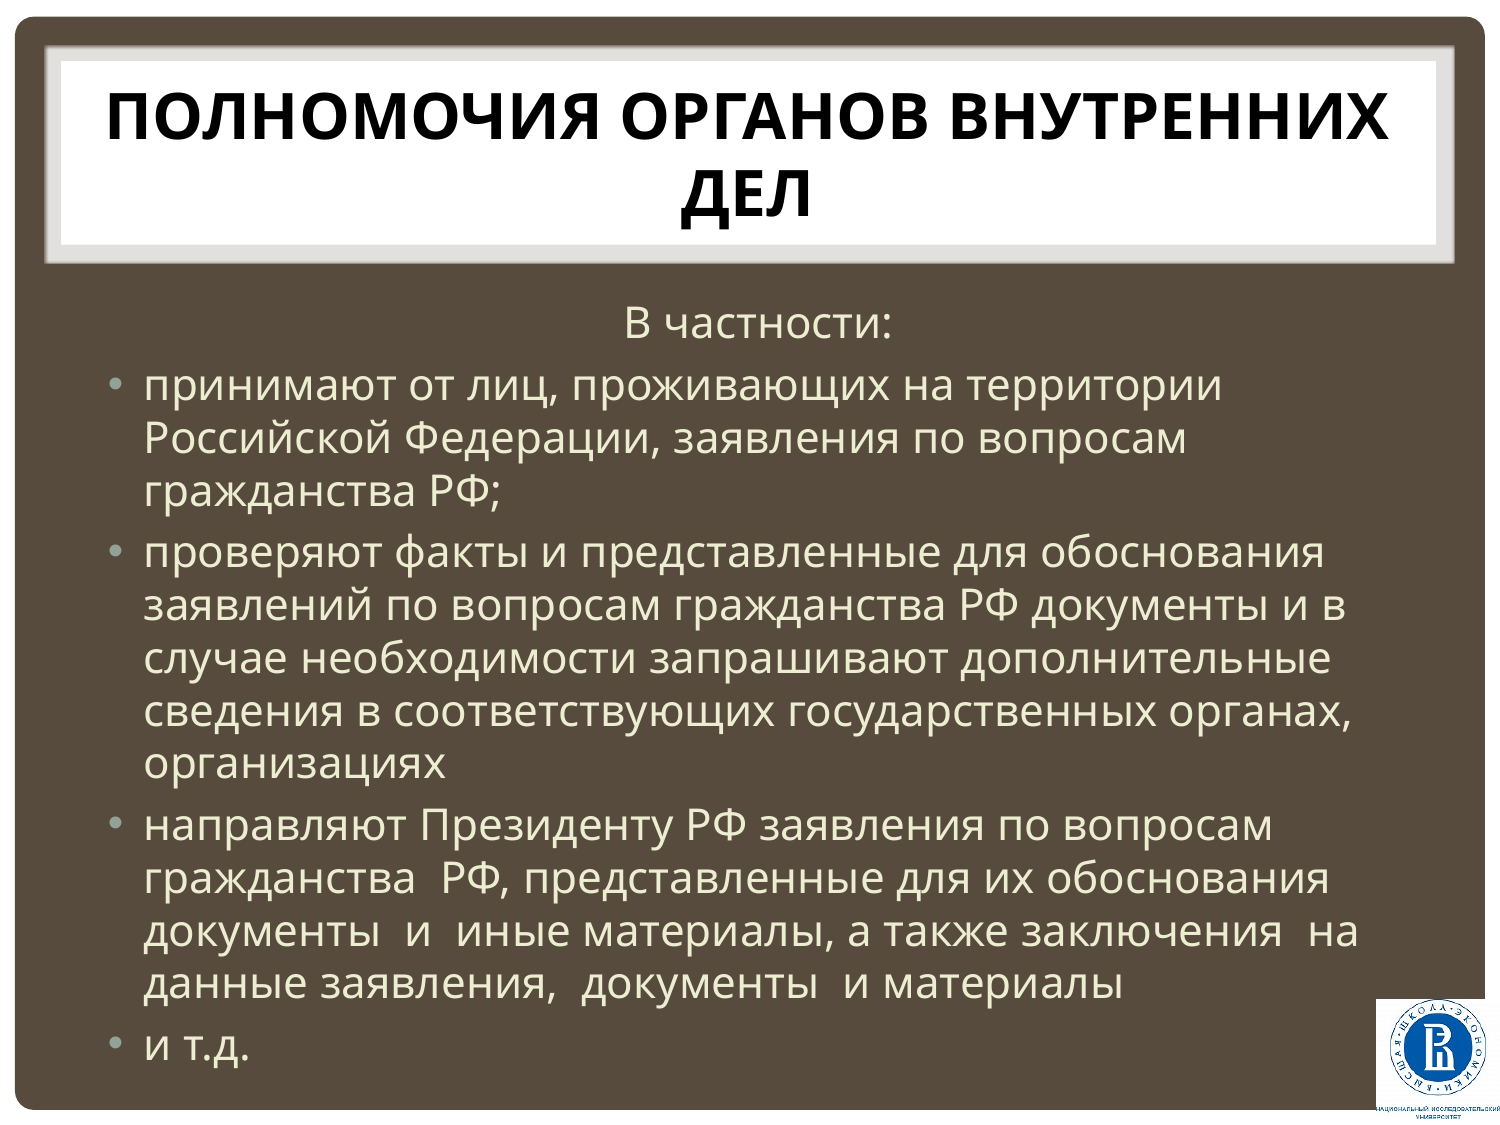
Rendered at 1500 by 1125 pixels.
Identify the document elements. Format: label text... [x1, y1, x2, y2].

picture [1375, 998, 1500, 1119]
title Полномочия органов внутренних дел [69, 66, 1425, 238]
list В частности: принимают от лиц, проживающих на территории Российской Федерации, заявления по вопросам гражданства РФ; проверяют факты и представленные для обоснования заявлений по вопросам гражданства РФ документы и в случае необходимости запрашивают дополнительные сведения в соответствующих государственных органах, организациях направляют Президенту РФ заявления по вопросам гражданства РФ, представленные для их обоснования документы и иные материалы, а также заключения на данные заявления, документы и материалы и т.д. [75, 287, 1425, 1083]
